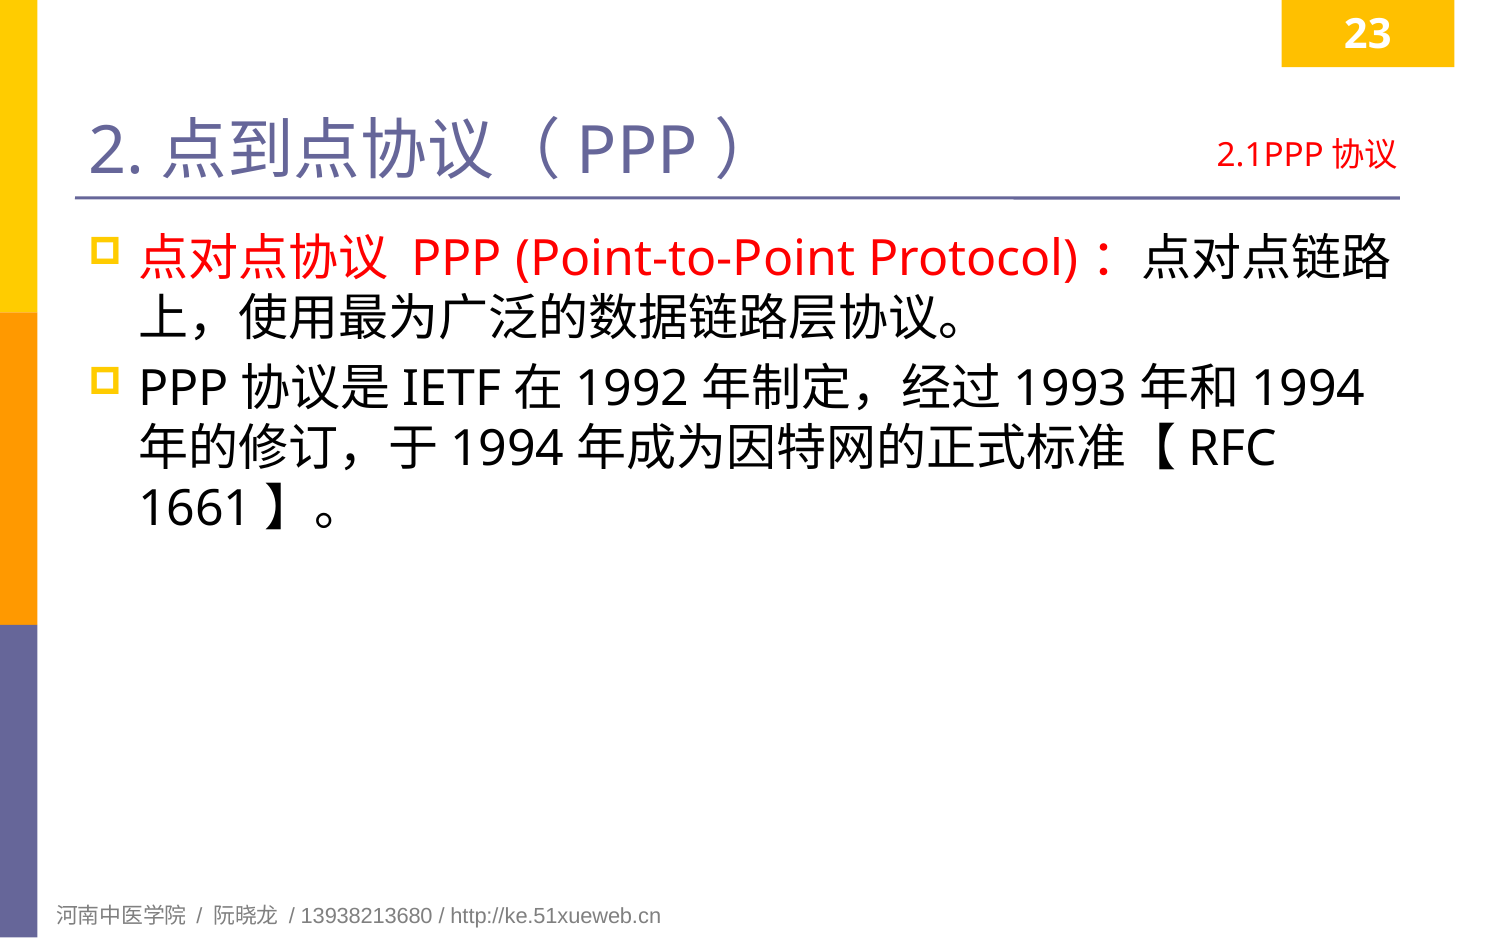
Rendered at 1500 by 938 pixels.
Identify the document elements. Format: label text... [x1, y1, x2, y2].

list 点对点协议 PPP (Point-to-Point Protocol)：点对点链路上，使用最为广泛的数据链路层协议。 PPP协议是IETF在1992年制定，经过1993年和1994年的修订，于1994年成为因特网的正式标准【RFC 1661】。 [75, 218, 1425, 839]
title 2.点到点协议（PPP） [75, 37, 1425, 194]
list 2.1PPP协议 [939, 126, 1412, 186]
slide_number 23 [1281, 0, 1455, 68]
